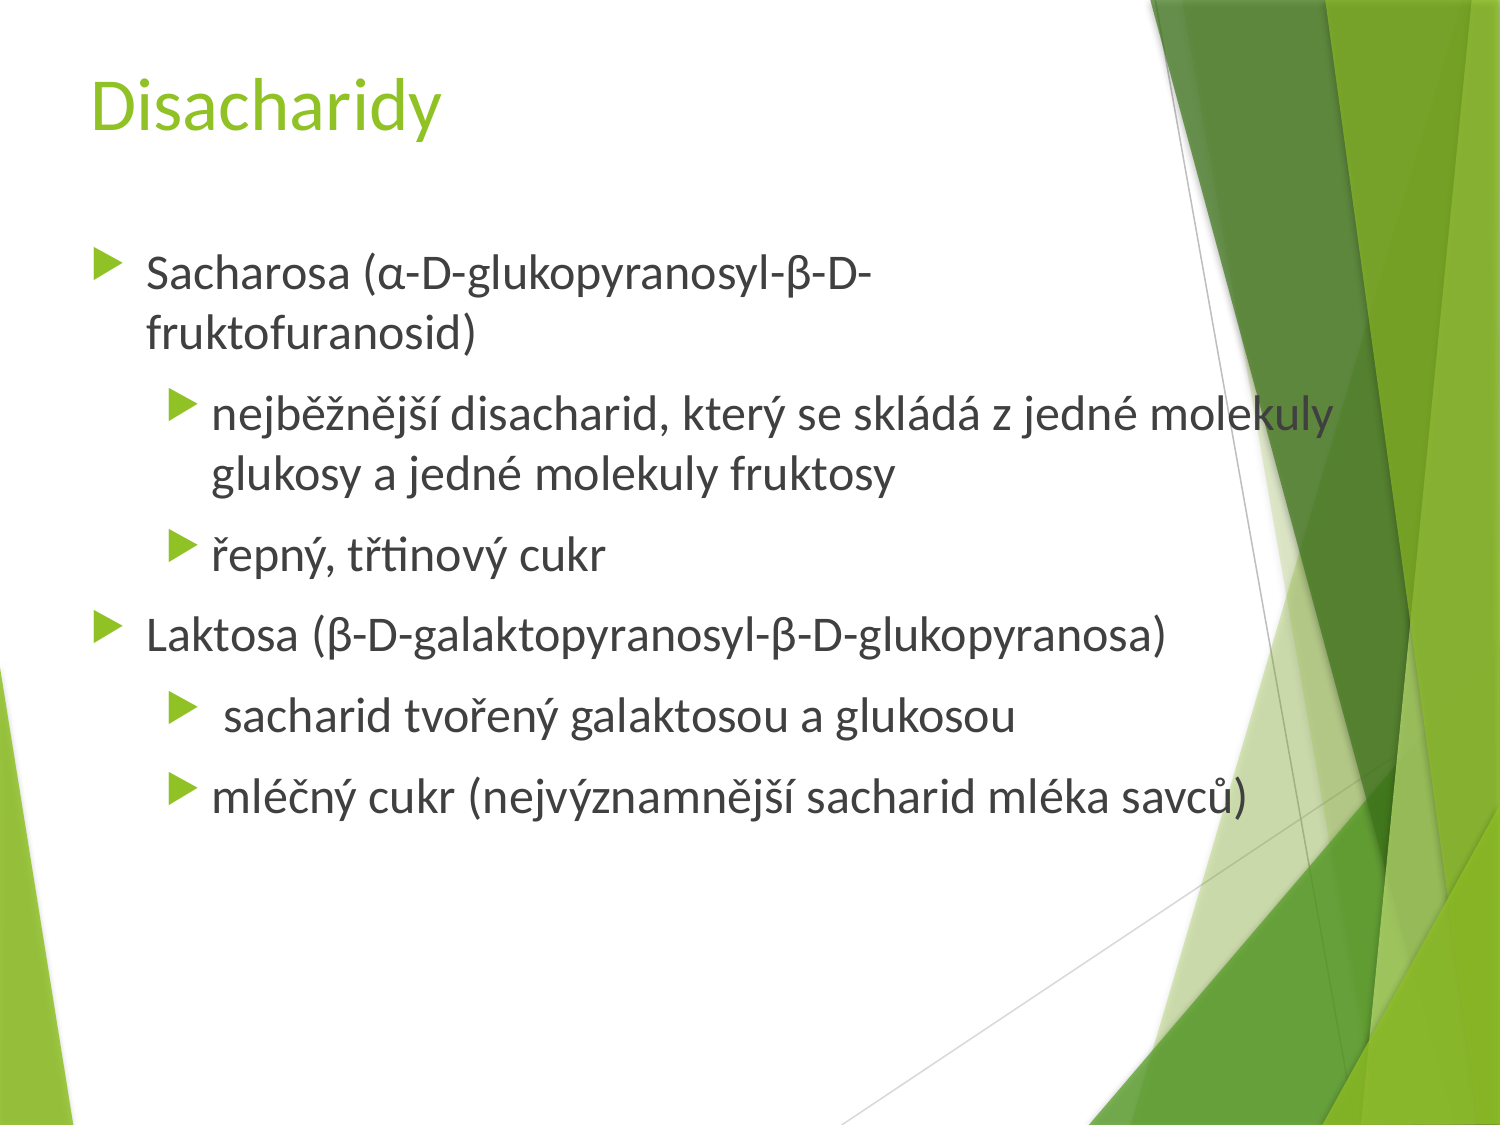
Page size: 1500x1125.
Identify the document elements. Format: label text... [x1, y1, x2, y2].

list Sacharosa (α-D-glukopyranosyl-β-D- fruktofuranosid) nejběžnější disacharid, který se skládá z jedné molekuly glukosy a jedné molekuly fruktosy řepný, třtinový cukr Laktosa (β-D-galaktopyranosyl-β-D-glukopyranosa) sacharid tvořený galaktosou a glukosou mléčný cukr (nejvýznamnější sacharid mléka savců) [75, 231, 1425, 1094]
title Disacharidy [75, 47, 1425, 220]
